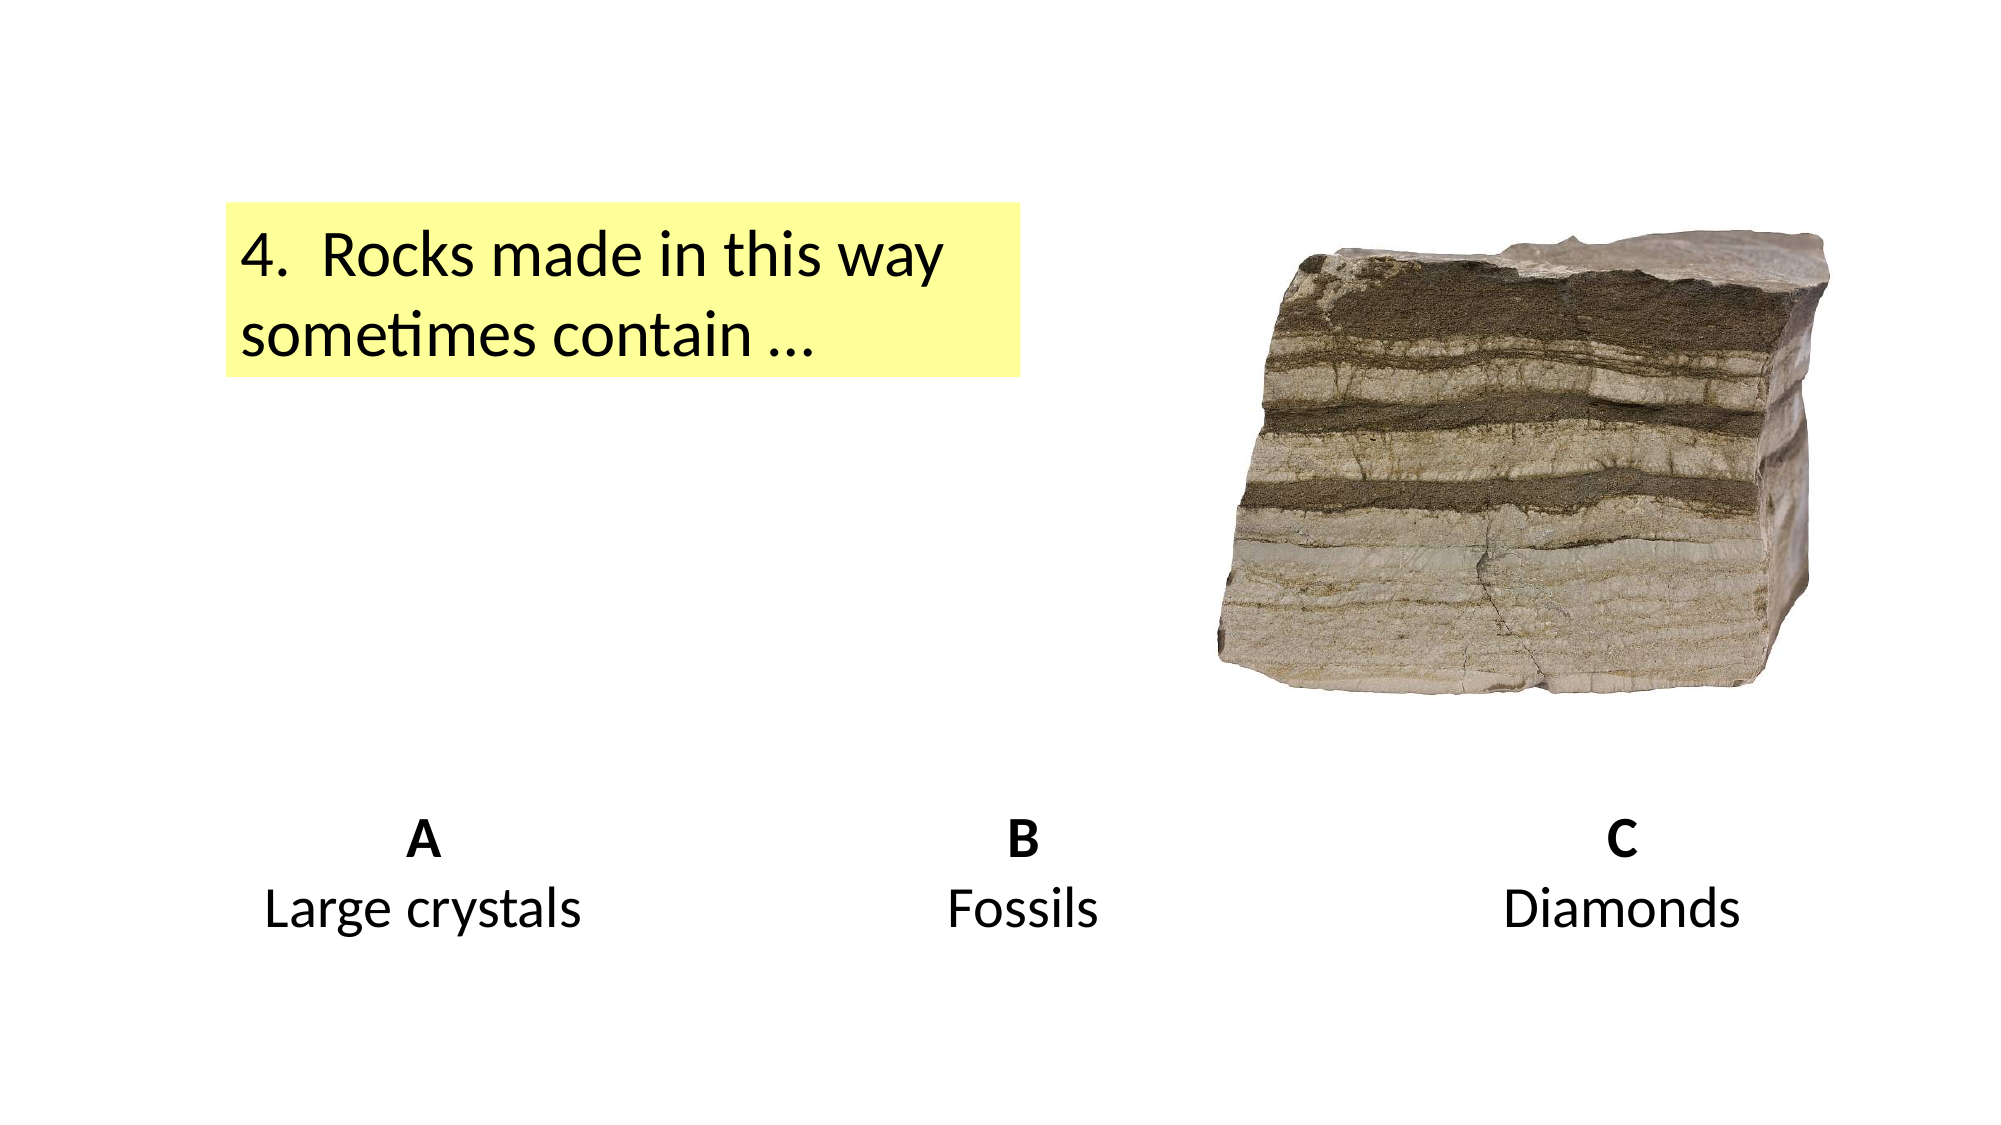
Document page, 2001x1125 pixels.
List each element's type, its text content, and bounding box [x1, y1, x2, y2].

text_box B Fossils [804, 792, 1243, 947]
text_box A Large crystals [247, 792, 600, 947]
text_box C Diamonds [1447, 792, 1798, 947]
picture [1212, 225, 1833, 698]
text_box 4. Rocks made in this way sometimes contain … [226, 202, 1021, 377]
